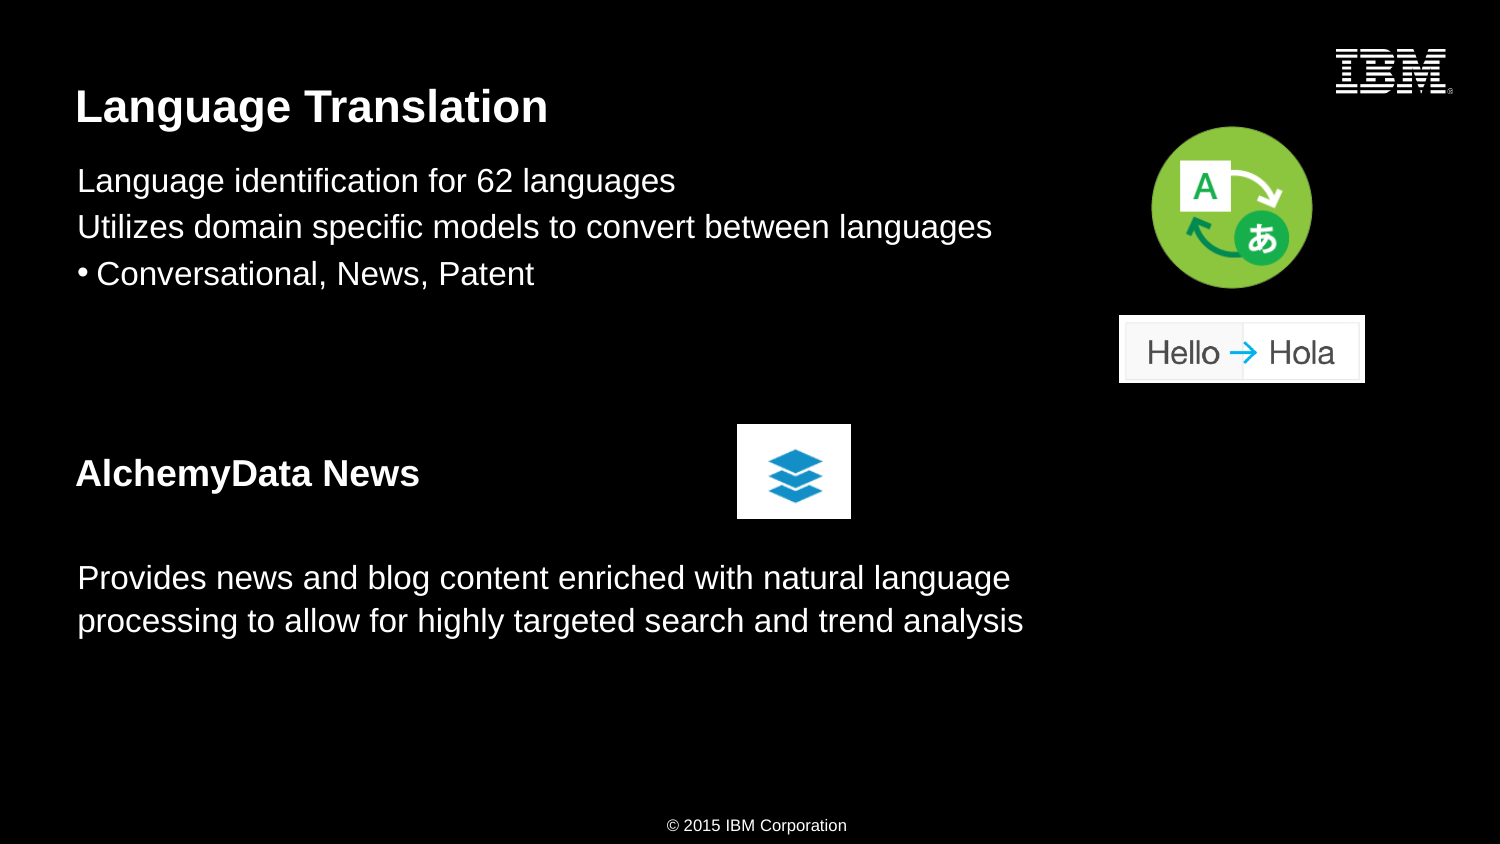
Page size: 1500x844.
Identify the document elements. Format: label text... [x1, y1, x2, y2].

text_box AlchemyData News [75, 448, 732, 519]
text_box Language identification for 62 languages Utilizes domain specific models to convert between languages Conversational, News, Patent [62, 151, 1160, 336]
picture [1147, 123, 1317, 292]
text_box AlchemyData News [854, 448, 862, 519]
picture [1313, 26, 1478, 119]
text_box Provides news and blog content enriched with natural language processing to allow for highly targeted search and trend analysis [62, 544, 1063, 719]
text_box Language Translation [74, 76, 1425, 172]
picture [737, 423, 851, 520]
picture [1119, 315, 1365, 384]
